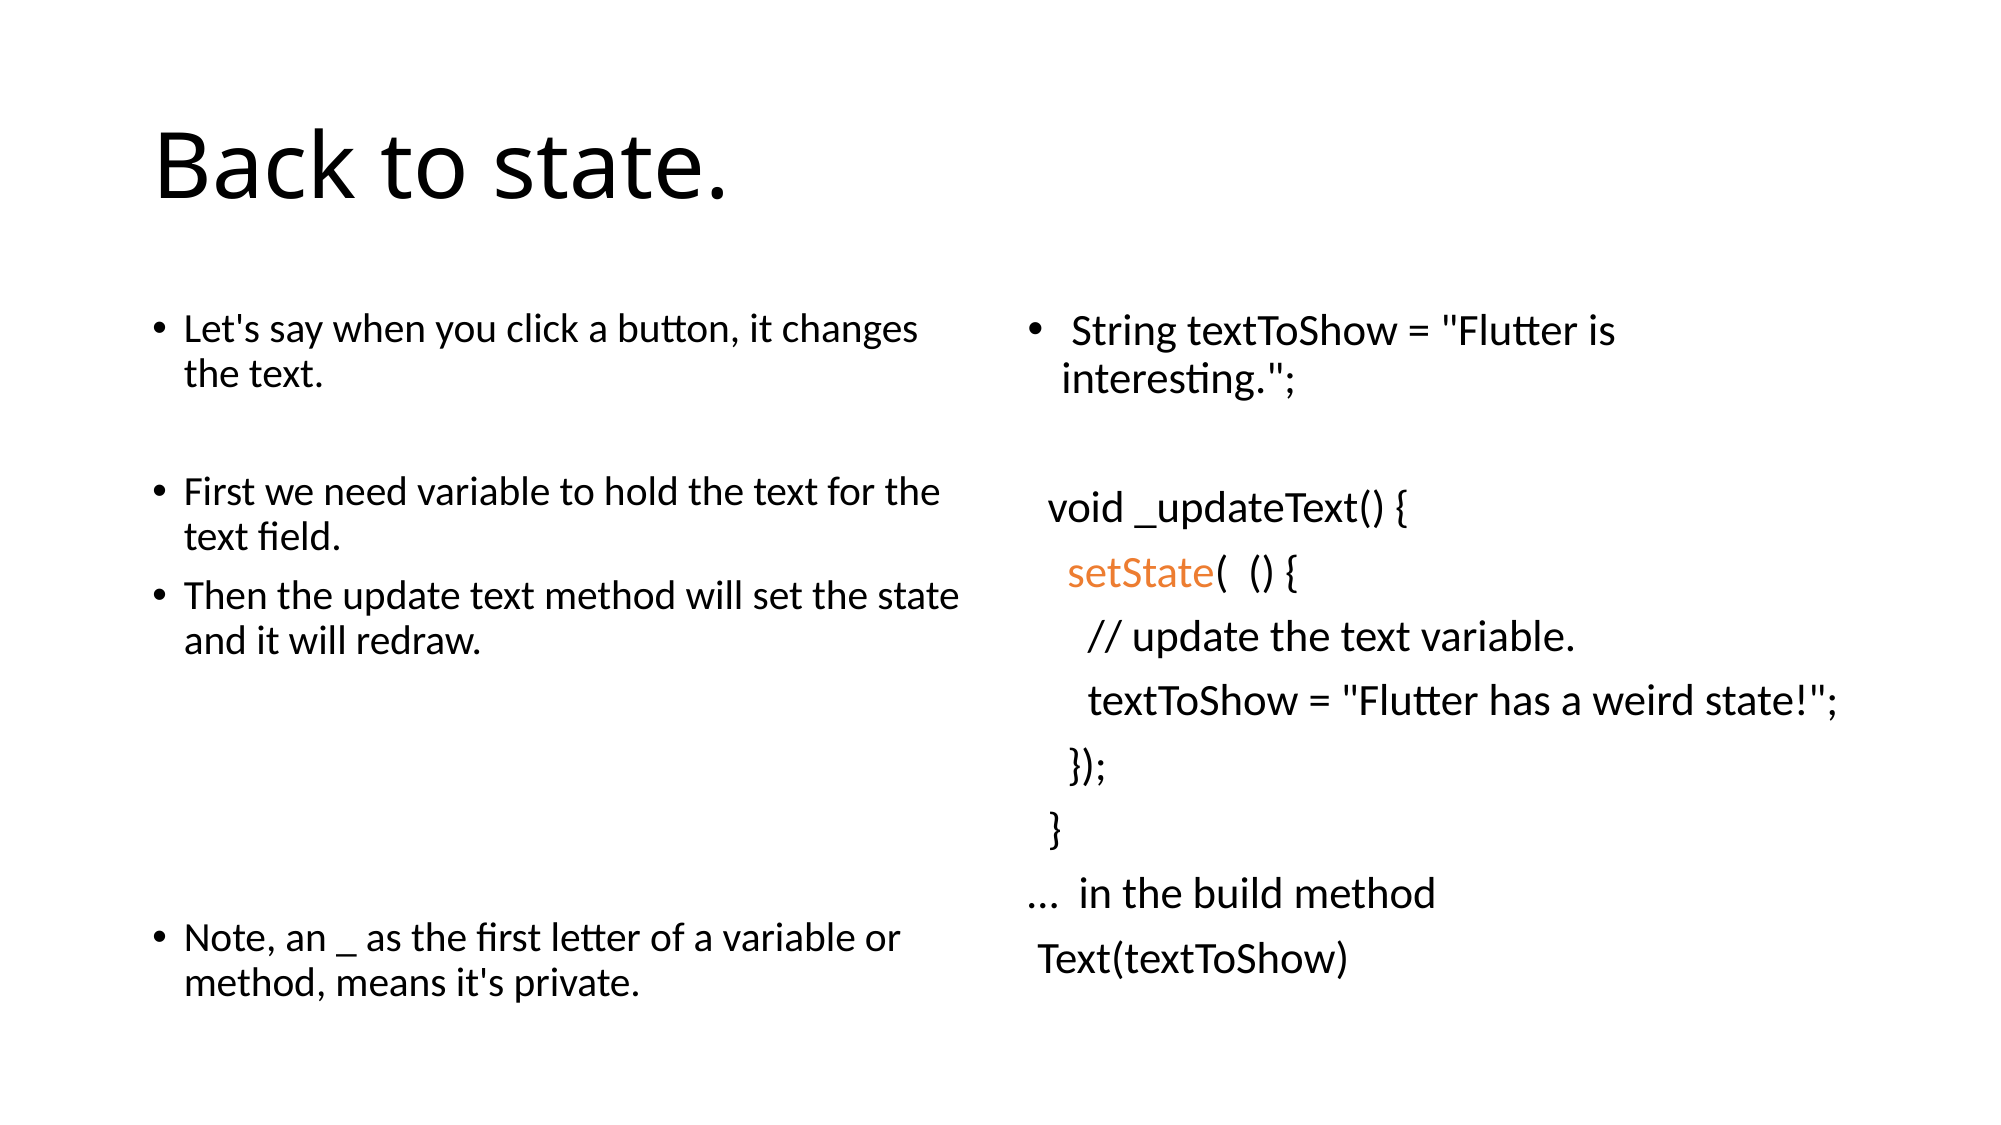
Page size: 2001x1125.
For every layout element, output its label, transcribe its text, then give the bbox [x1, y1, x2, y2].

list Let's say when you click a button, it changes the text. First we need variable to hold the text for the text field. Then the update text method will set the state and it will redraw. Note, an _ as the first letter of a variable or method, means it's private. [137, 299, 988, 1014]
title Back to state. [137, 59, 1863, 278]
list String textToShow = "Flutter is interesting."; void _updateText() { setState( () { // update the text variable. textToShow = "Flutter has a weird state!"; }); } … in the build method Text(textToShow) [1012, 299, 1863, 1014]
